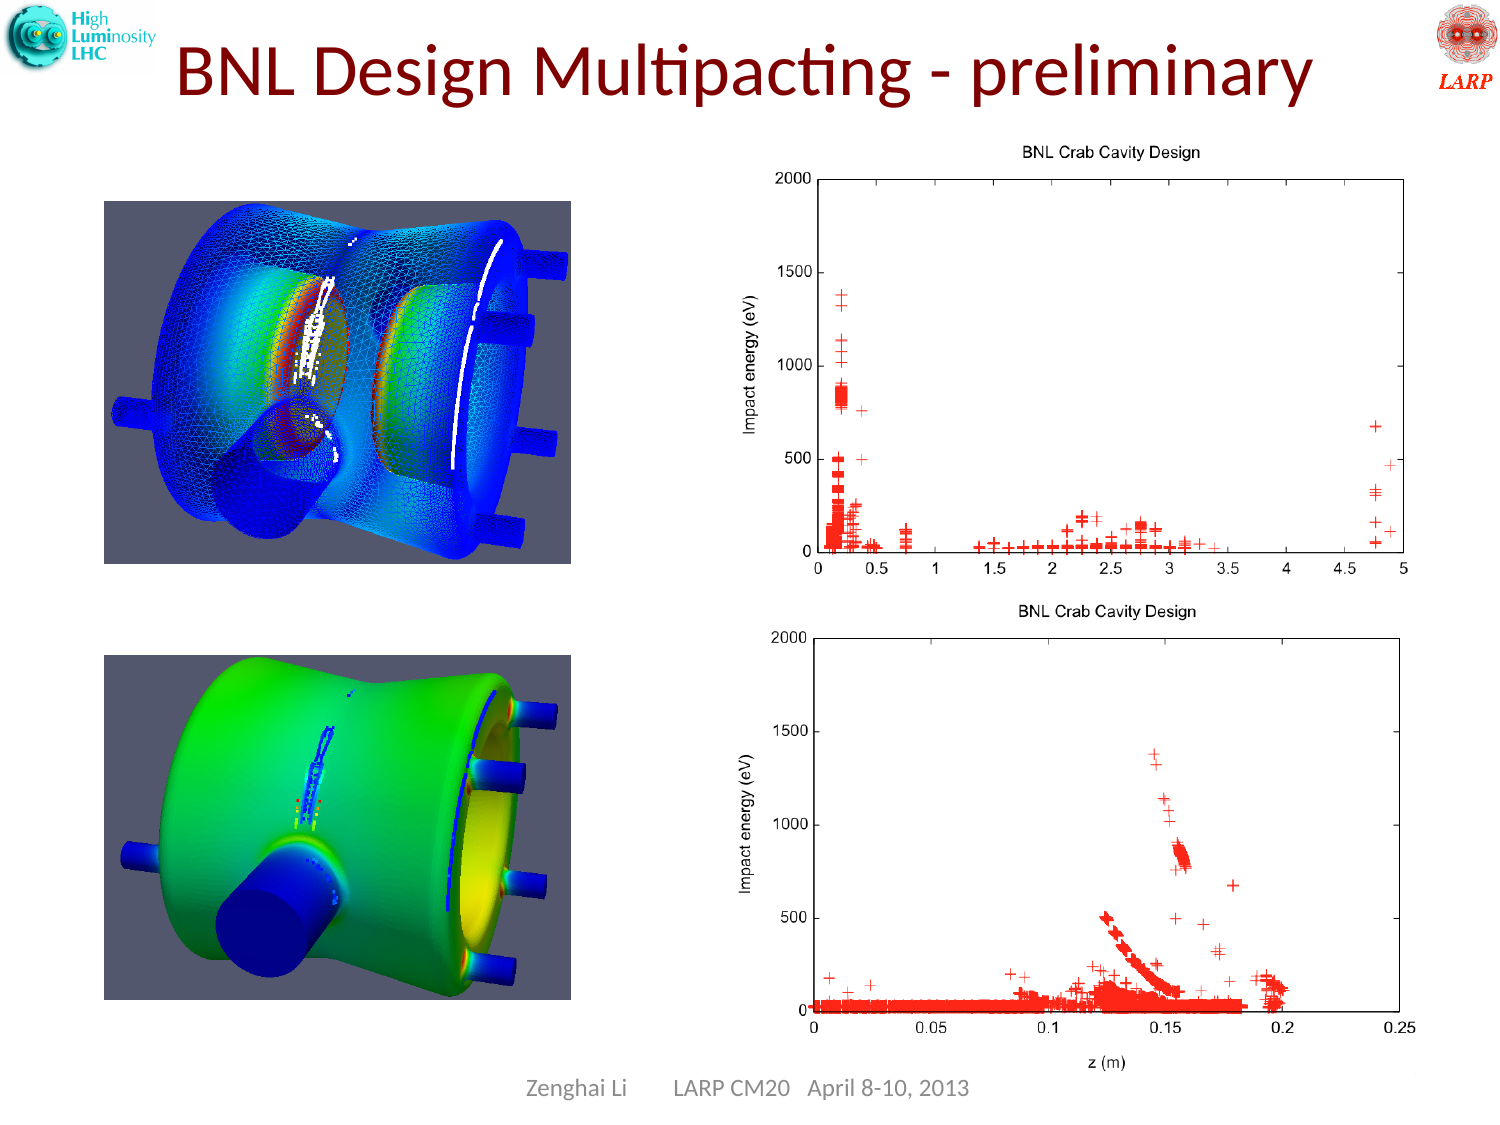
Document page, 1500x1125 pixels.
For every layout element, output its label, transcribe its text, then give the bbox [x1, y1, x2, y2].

picture [104, 654, 572, 1001]
picture [722, 131, 1416, 1074]
picture [0, 0, 156, 76]
footer Zenghai Li LARP CM20 April 8-10, 2013 [418, 1065, 1079, 1107]
picture [1434, 0, 1500, 92]
picture [104, 201, 572, 564]
title BNL Design Multipacting - preliminary [70, 12, 1421, 119]
